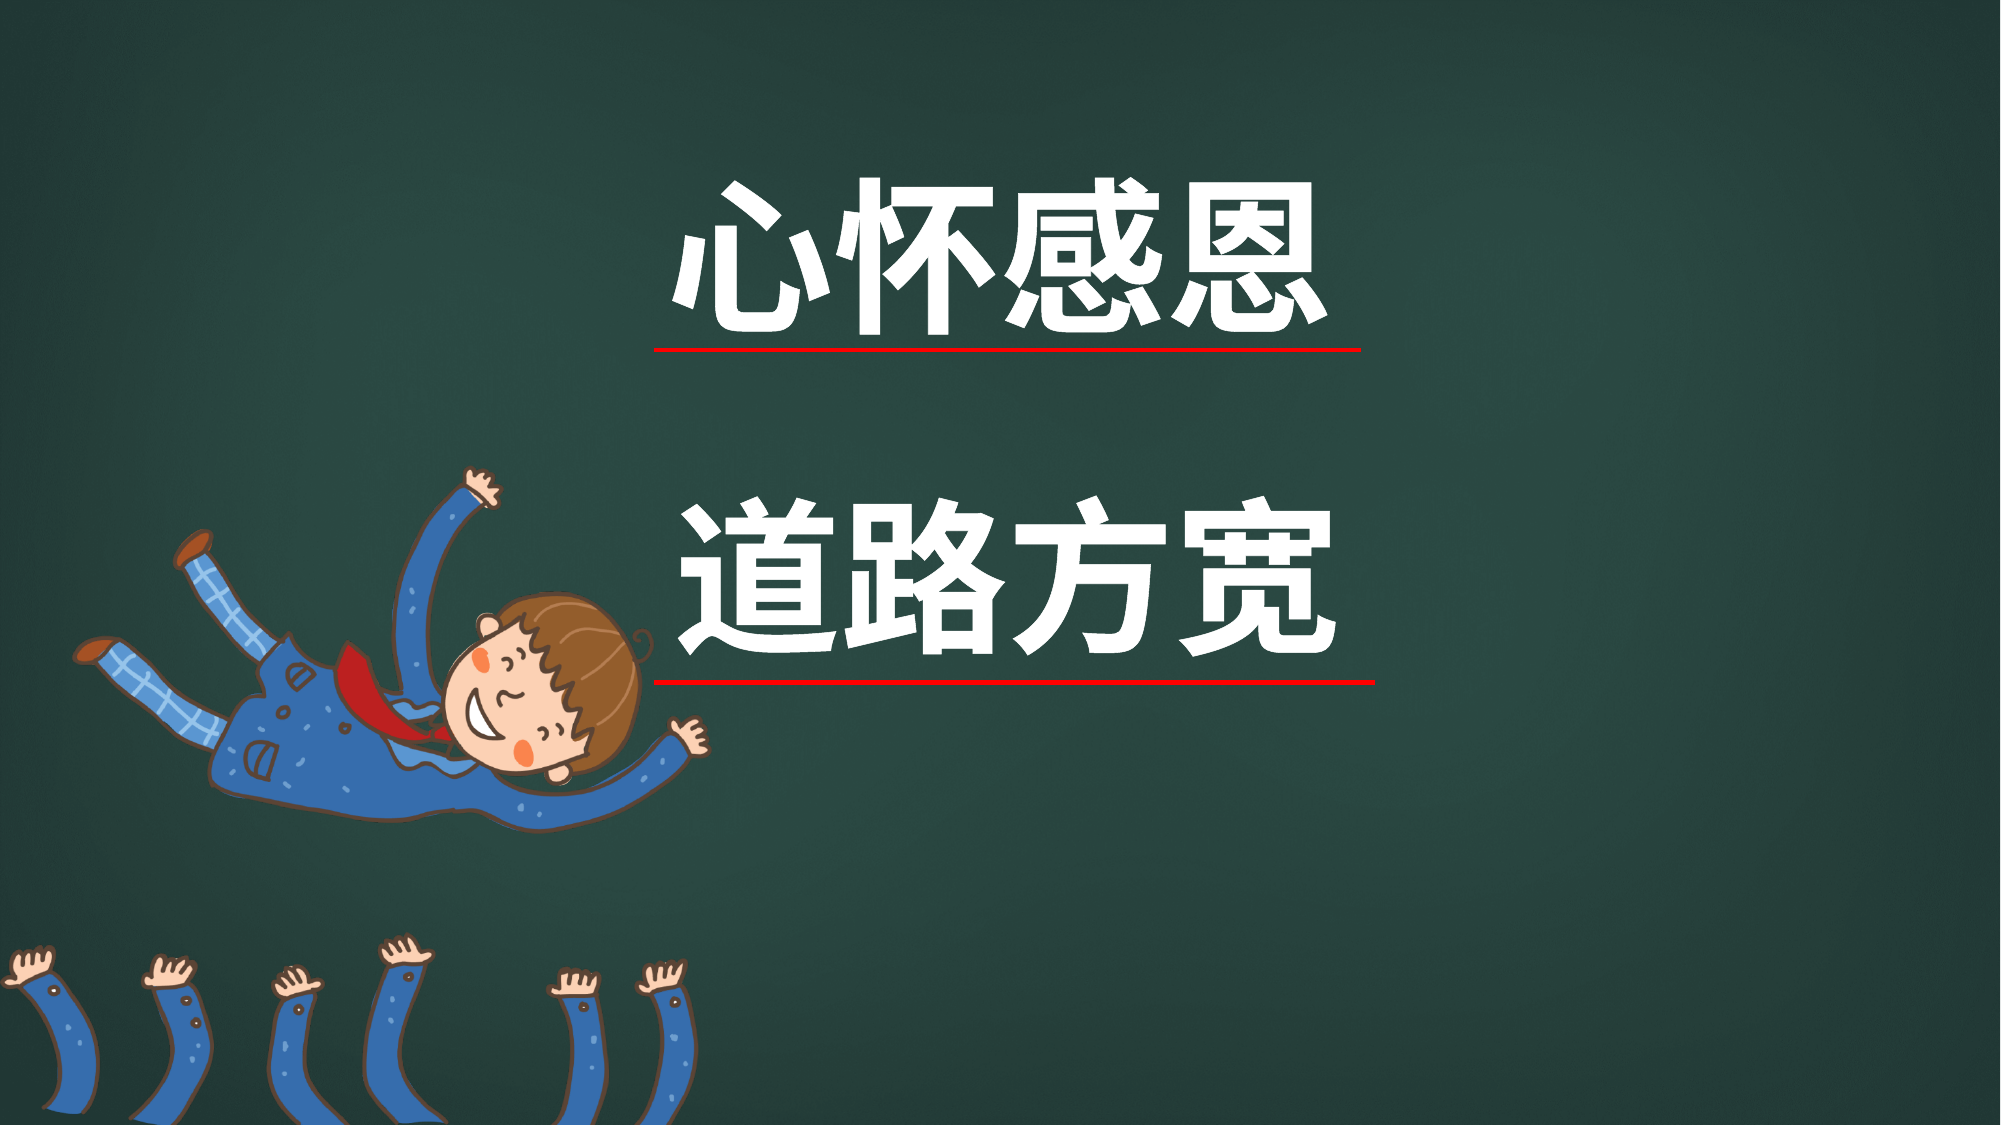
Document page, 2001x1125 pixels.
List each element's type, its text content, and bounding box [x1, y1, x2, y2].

text_box 道路方宽 [712, 465, 1356, 680]
text_box 心怀感恩 [651, 145, 1349, 361]
picture [0, 0, 2001, 1125]
